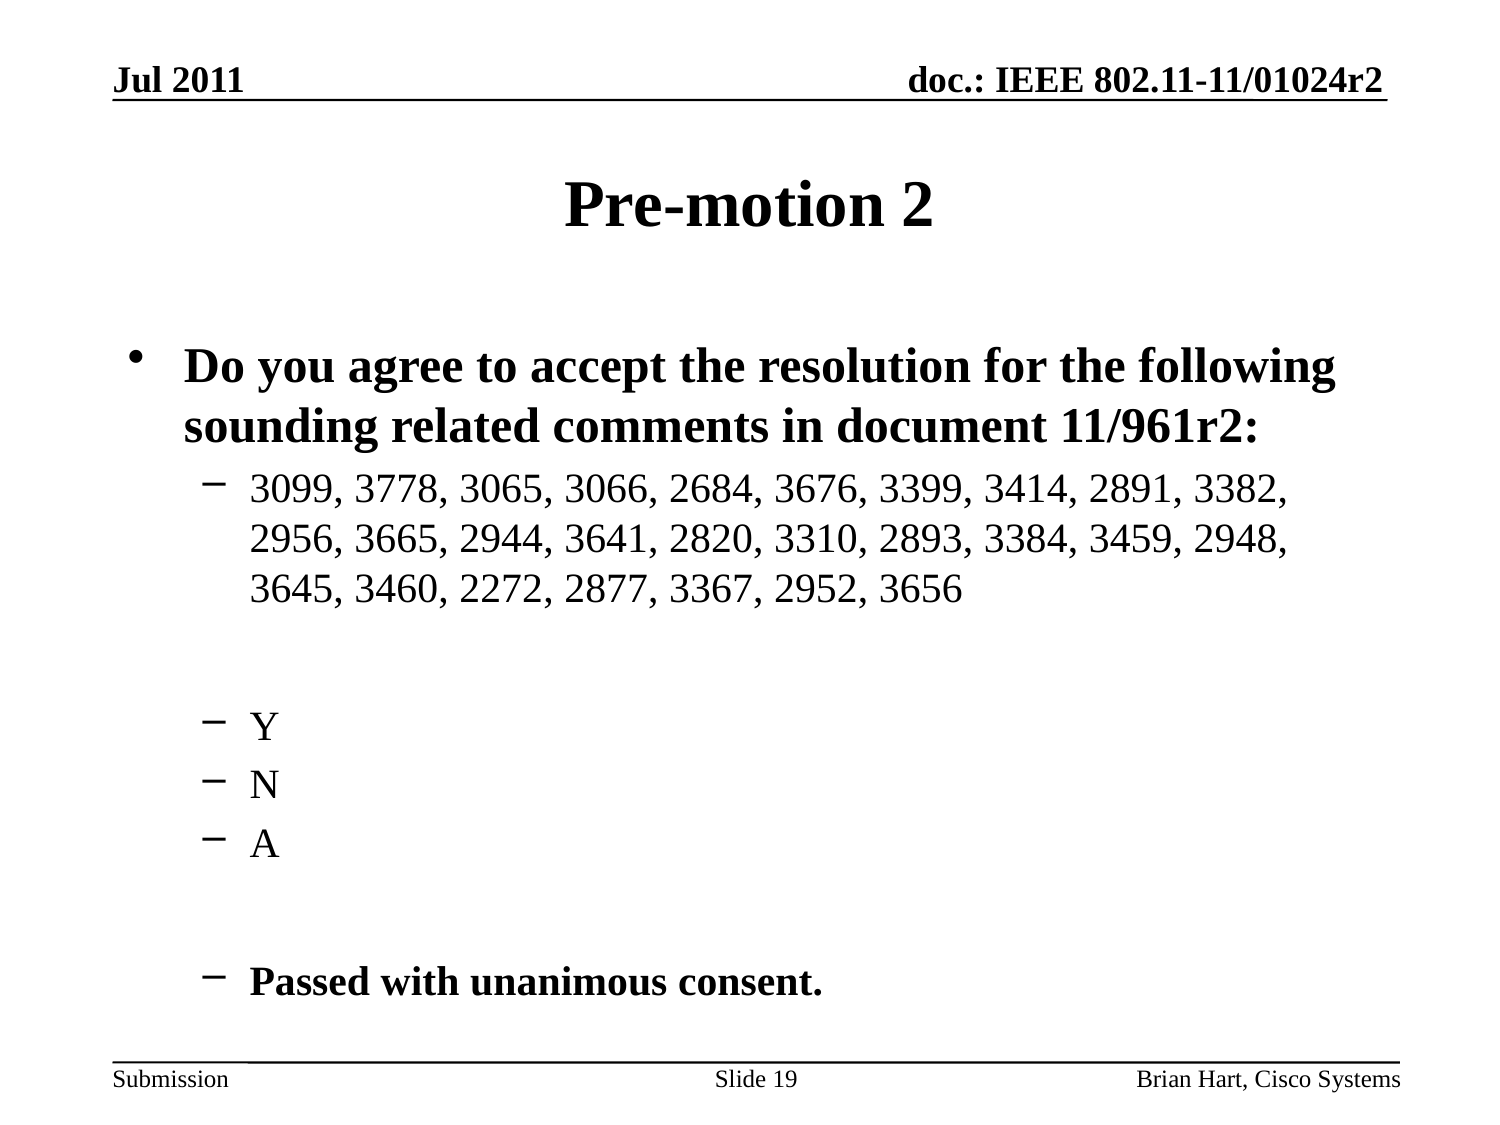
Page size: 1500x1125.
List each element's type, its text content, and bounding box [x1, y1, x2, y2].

slide_number Slide 19 [712, 1061, 800, 1093]
footer Brian Hart, Cisco Systems [1133, 1061, 1402, 1093]
title Pre-motion 2 [112, 112, 1388, 288]
list Do you agree to accept the resolution for the following sounding related comments in document 11/961r2: 3099, 3778, 3065, 3066, 2684, 3676, 3399, 3414, 2891, 3382, 2956, 3665, 2944, 3641, 2820, 3310, 2893, 3384, 3459, 2948, 3645, 3460, 2272, 2877, 3367, 2952, 3656 Y N A Passed with unanimous consent. [112, 324, 1388, 1001]
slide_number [112, 54, 247, 101]
